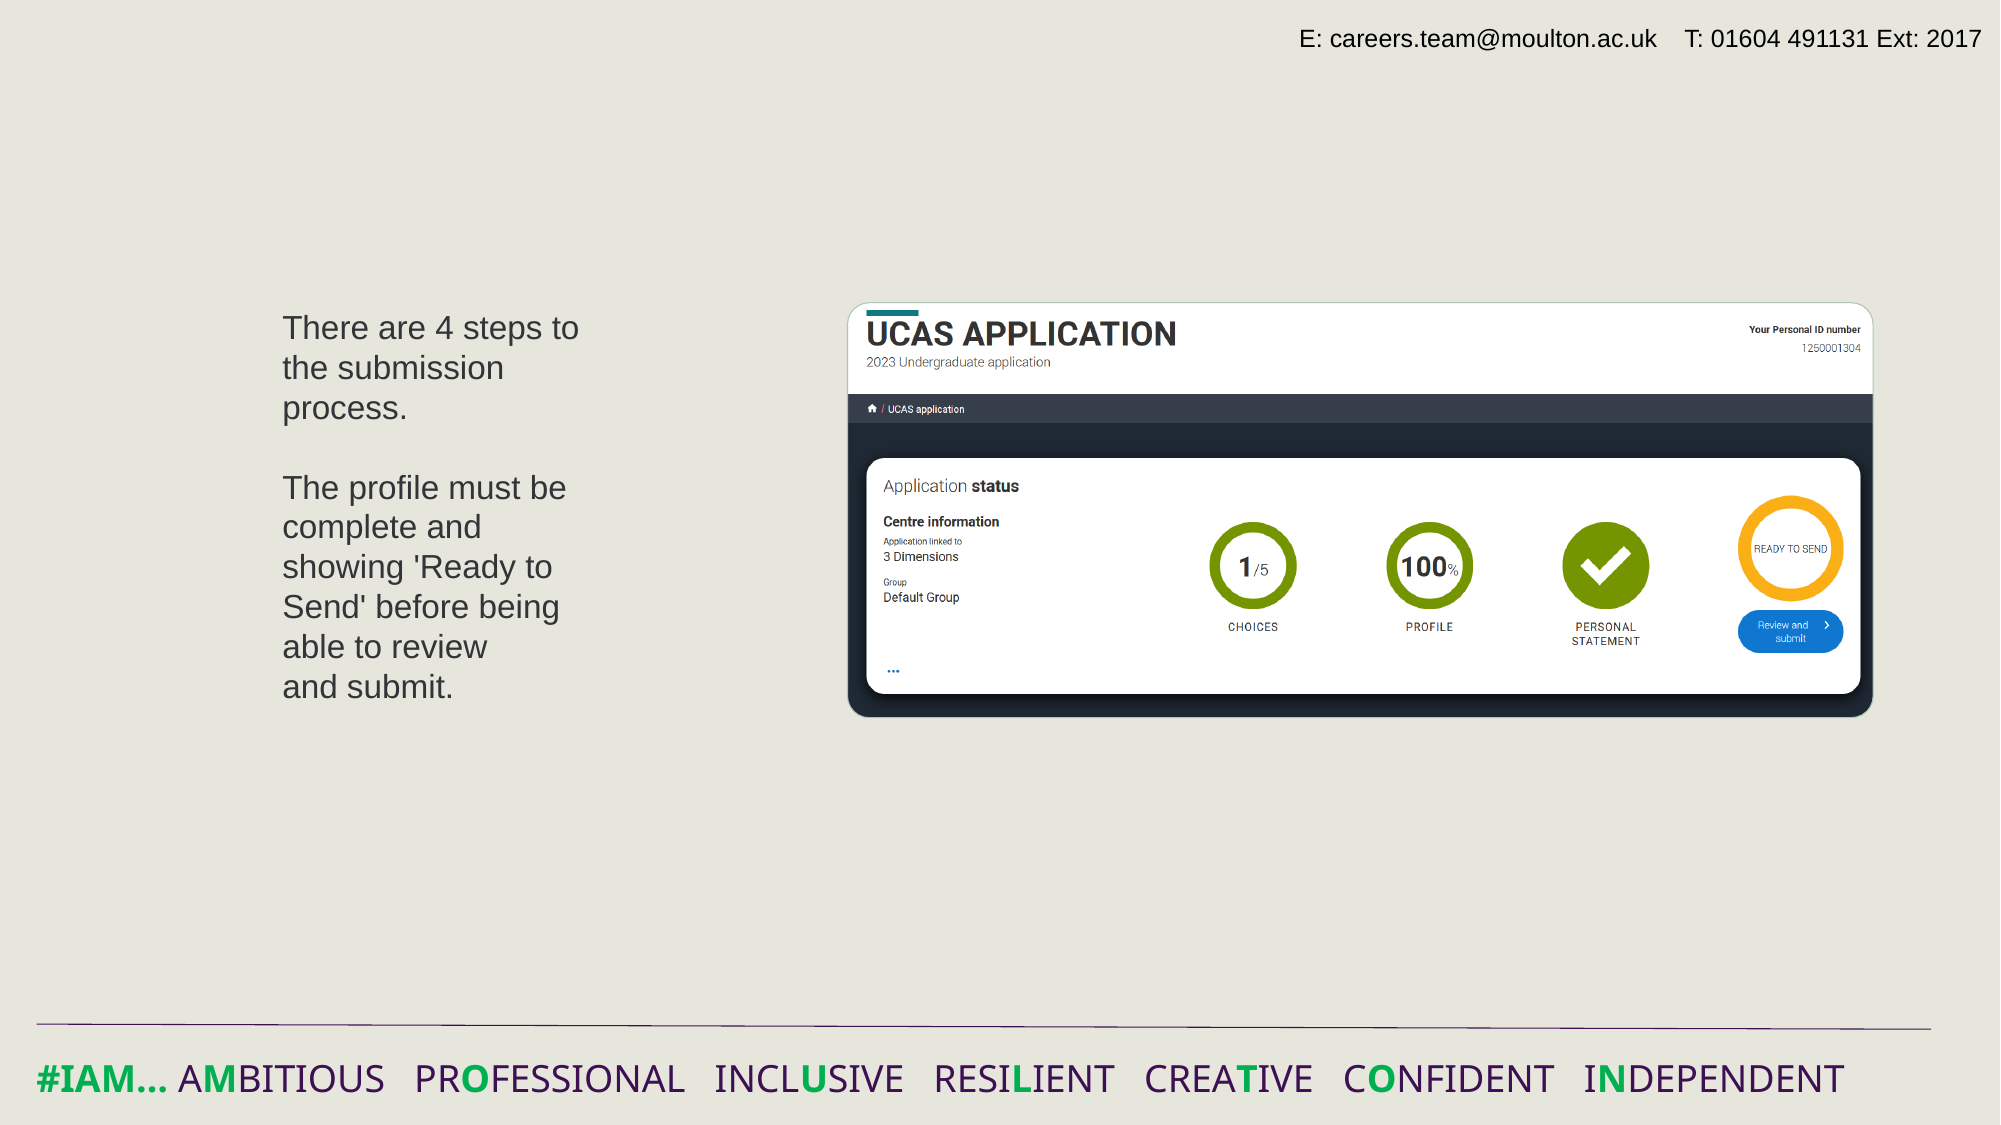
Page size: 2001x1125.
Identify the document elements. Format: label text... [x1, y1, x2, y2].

picture [847, 302, 1874, 718]
text_box There are 4 steps to the submission process. The profile must be complete and showing 'Ready to Send' before being able to review and submit. [267, 298, 608, 713]
text_box E: careers.team@moulton.ac.uk T: 01604 491131 Ext: 2017 [1277, 12, 2000, 63]
